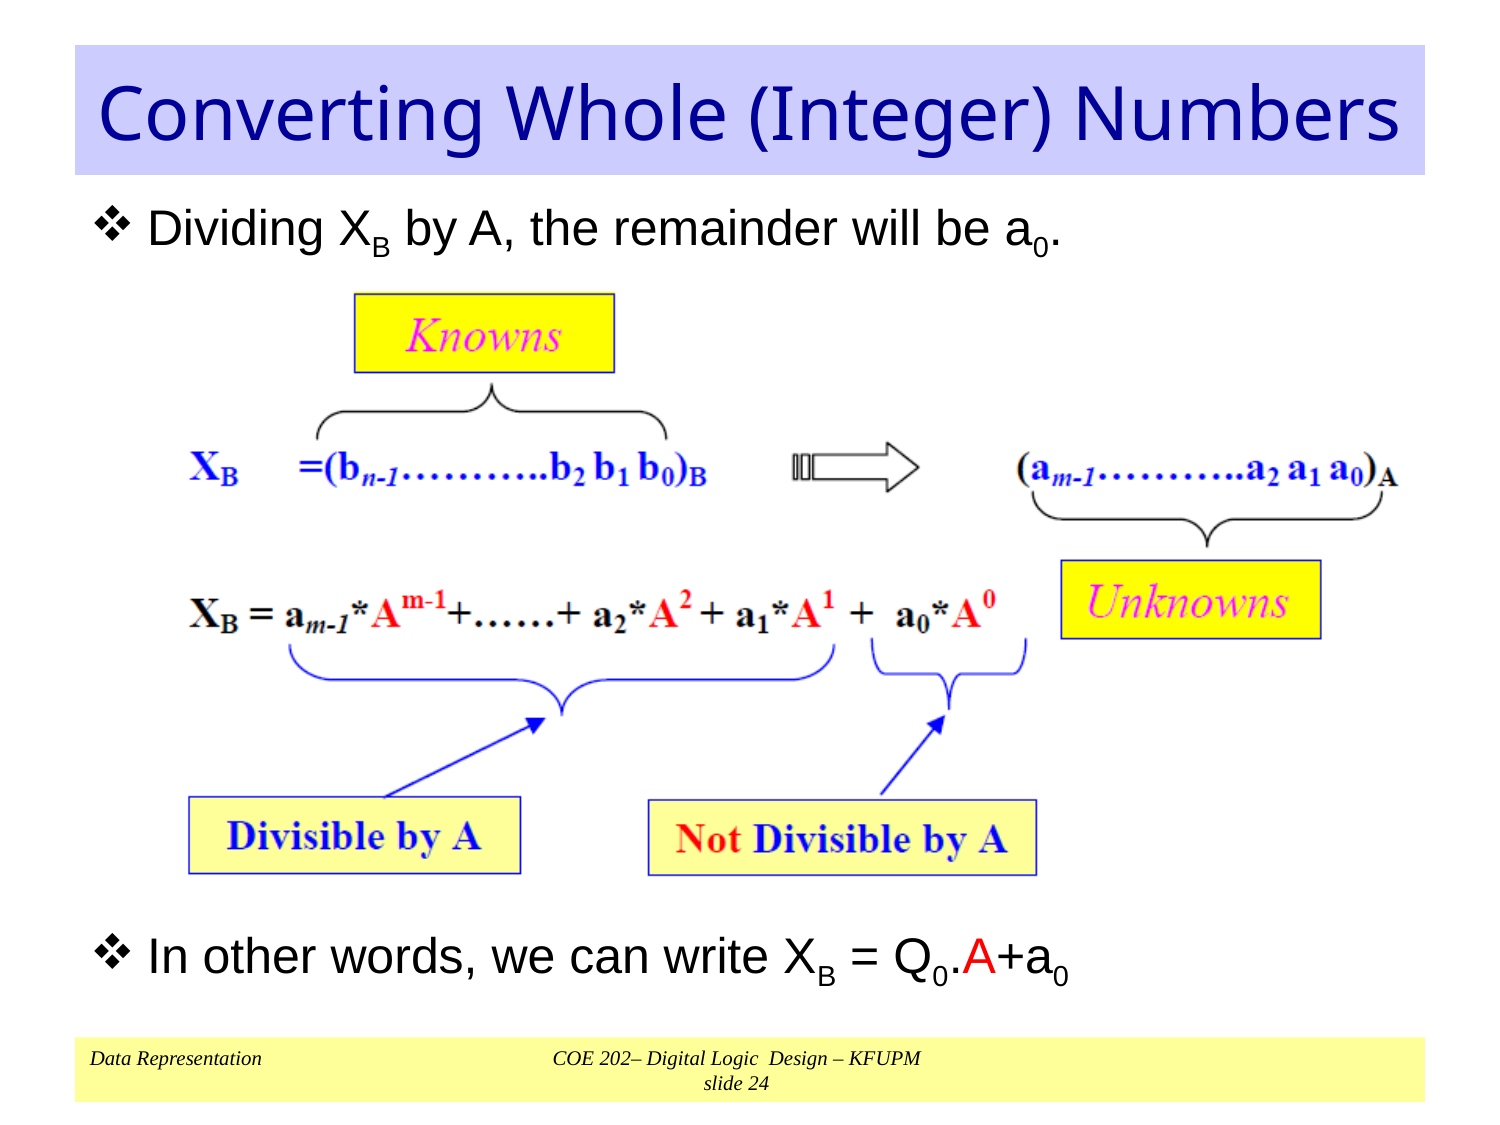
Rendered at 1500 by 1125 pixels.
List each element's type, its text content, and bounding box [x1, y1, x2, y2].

list Dividing XB by A, the remainder will be a0. In other words, we can write XB = Q0.A+a0 [74, 187, 1426, 1032]
title Converting Whole (Integer) Numbers [74, 44, 1426, 176]
picture [126, 278, 1411, 895]
